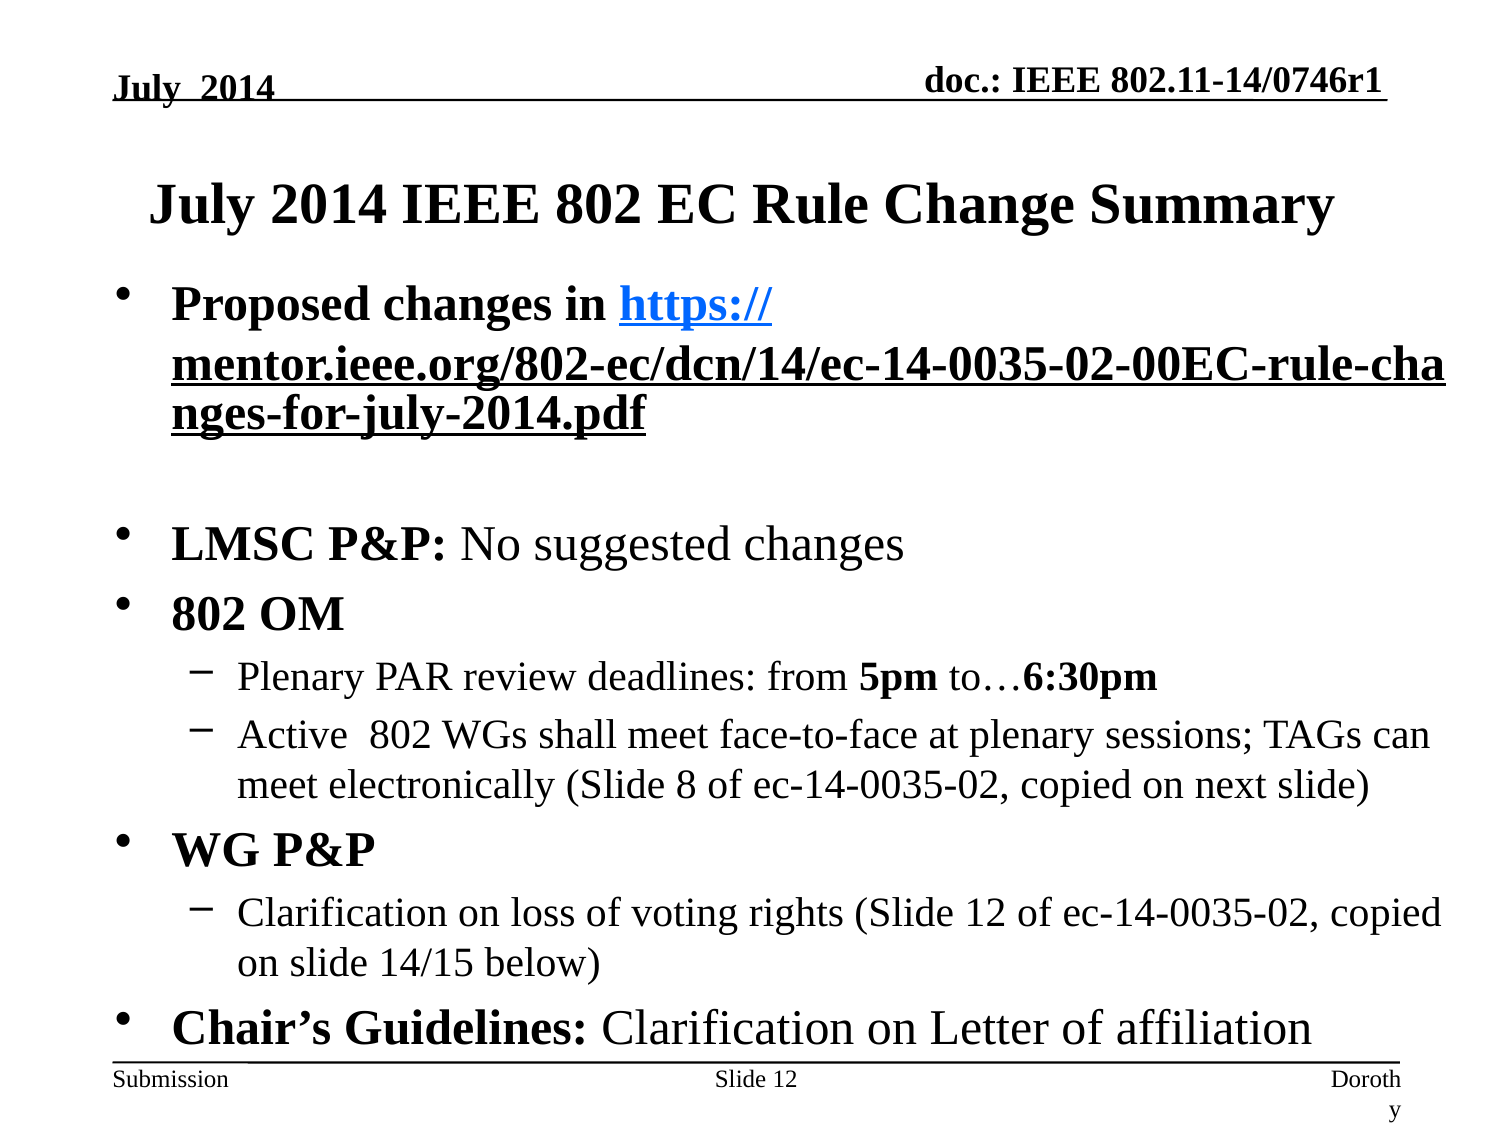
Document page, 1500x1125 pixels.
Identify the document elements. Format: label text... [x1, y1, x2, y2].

footer Dorothy Stanley (Aruba Networks) [1324, 1061, 1402, 1093]
title July 2014 IEEE 802 EC Rule Change Summary [24, 112, 1476, 288]
list Proposed changes in https://mentor.ieee.org/802-ec/dcn/14/ec-14-0035-02-00EC-rule-changes-for-july-2014.pdf LMSC P&P: No suggested changes 802 OM Plenary PAR review deadlines: from 5pm to…6:30pm Active 802 WGs shall meet face-to-face at plenary sessions; TAGs can meet electronically (Slide 8 of ec-14-0035-02, copied on next slide) WG P&P Clarification on loss of voting rights (Slide 12 of ec-14-0035-02, copied on slide 14/15 below) Chair’s Guidelines: Clarification on Letter of affiliation [99, 262, 1488, 1038]
slide_number Slide 12 [712, 1061, 800, 1093]
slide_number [112, 62, 361, 109]
